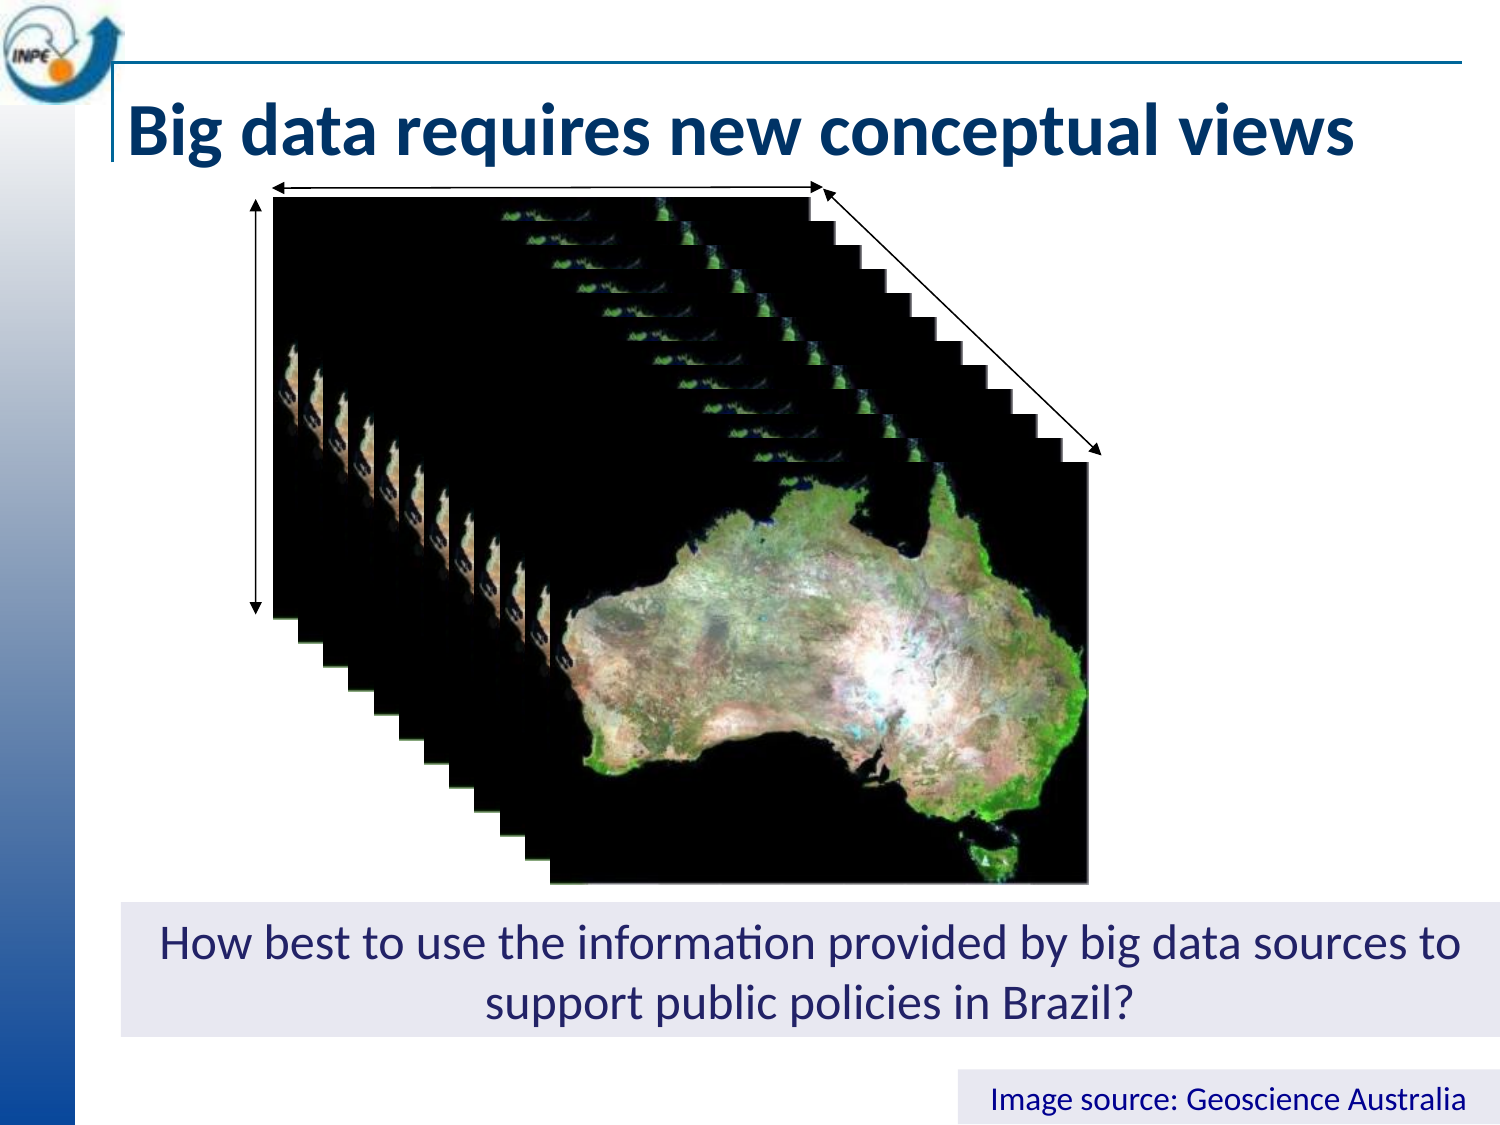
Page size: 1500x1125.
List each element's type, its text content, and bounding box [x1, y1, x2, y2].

text_box How best to use the information provided by big data sources to support public policies in Brazil? [120, 902, 1500, 1037]
text_box Image source: Geoscience Australia [957, 1069, 1500, 1125]
title Big data requires new conceptual views [112, 62, 1450, 188]
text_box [255, 186, 1102, 886]
picture [0, 0, 125, 105]
